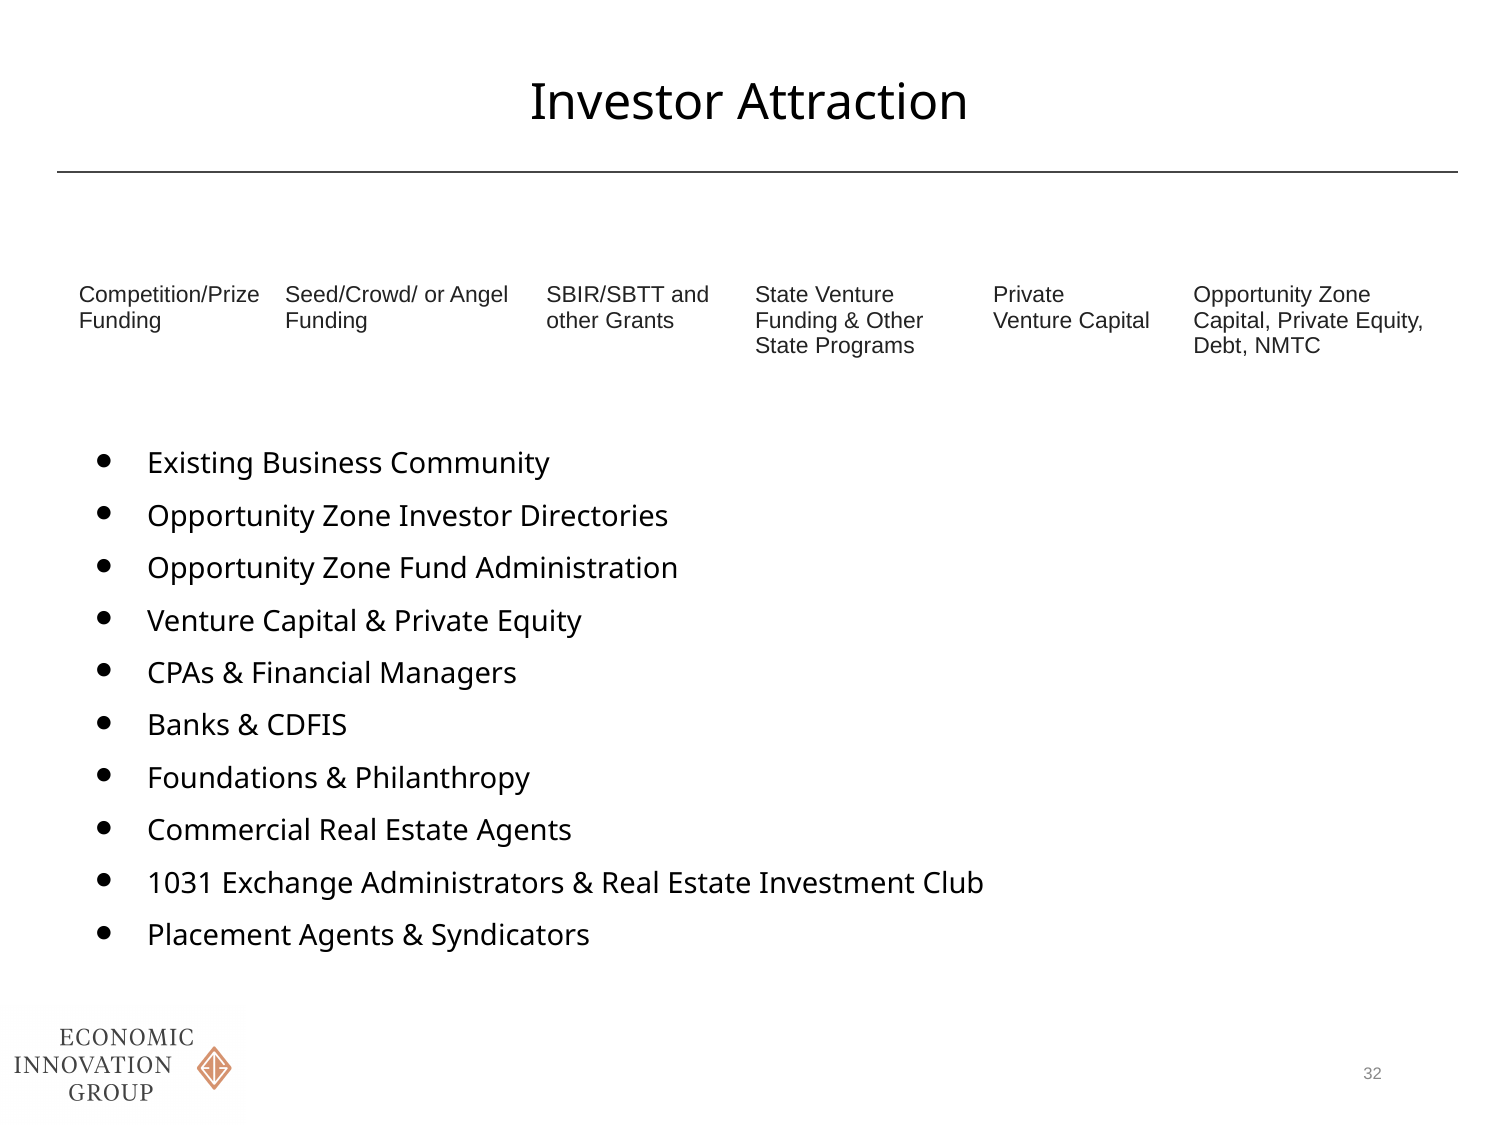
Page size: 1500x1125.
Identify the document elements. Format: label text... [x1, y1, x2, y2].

text_box Existing Business Community Opportunity Zone Investor Directories Opportunity Zone Fund Administration Venture Capital & Private Equity CPAs & Financial Managers Banks & CDFIS Foundations & Philanthropy Commercial Real Estate Agents 1031 Exchange Administrators & Real Estate Investment Club Placement Agents & Syndicators [57, 411, 1093, 1037]
table_header State Venture Funding & Other State Programs [745, 272, 983, 375]
table_header Competition/Prize Funding [68, 272, 275, 375]
table_header Opportunity Zone Capital, Private Equity, Debt, NMTC [1183, 272, 1446, 375]
table_header Private Venture Capital [983, 272, 1183, 375]
text_box Investor Attraction [0, 0, 1500, 174]
slide_number 32 [1059, 1042, 1397, 1103]
table_header SBIR/SBTT and other Grants [536, 272, 745, 375]
table_header Seed/Crowd/ or Angel Funding [275, 272, 536, 375]
picture [0, 1005, 247, 1125]
